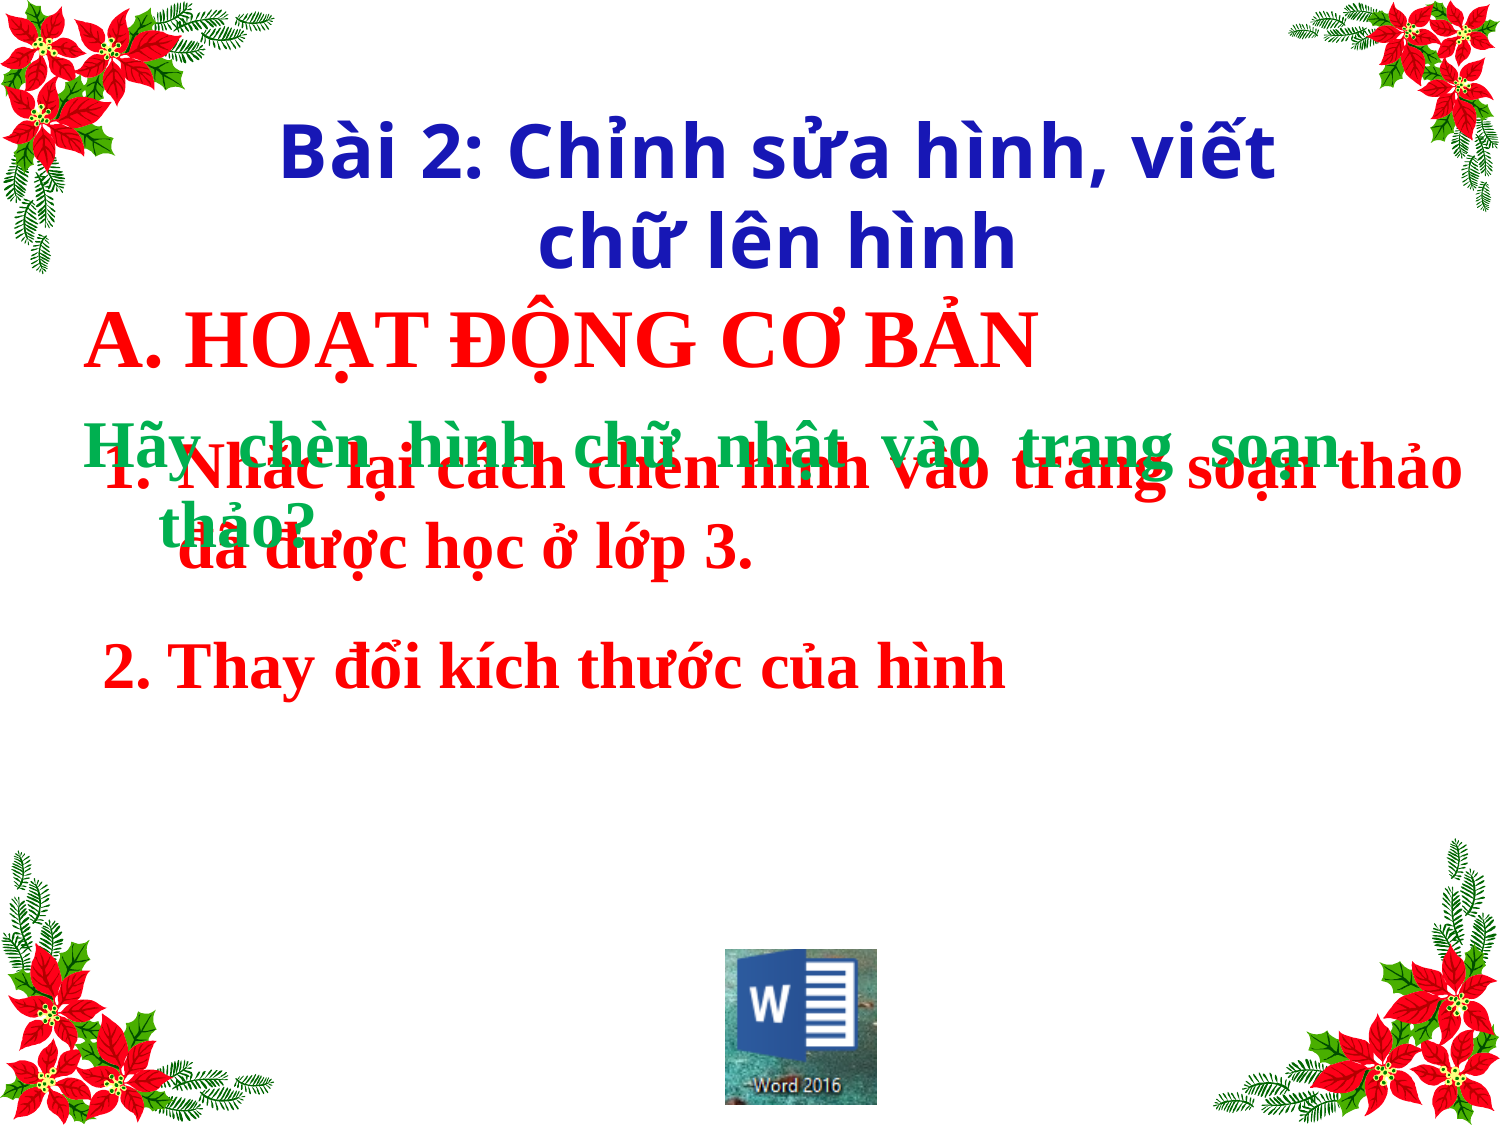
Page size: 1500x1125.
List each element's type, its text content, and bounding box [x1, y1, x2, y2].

text_box Bài 2: Chỉnh sửa hình, viết chữ lên hình [247, 95, 1311, 291]
text_box Hãy chèn hình chữ nhật vào trang soạn thảo? [68, 393, 1357, 569]
picture [1212, 838, 1500, 1125]
text_box 2. Thay đổi kích thước của hình [87, 614, 1375, 709]
text_box A. HOẠT ĐỘNG CƠ BẢN [68, 276, 1056, 392]
picture [725, 949, 877, 1105]
text_box Nhắc lại cách chèn hình vào trang soạn thảo đã được học ở lớp 3. [87, 414, 1481, 590]
picture [0, 0, 275, 275]
picture [0, 850, 275, 1125]
picture [1287, 0, 1500, 213]
